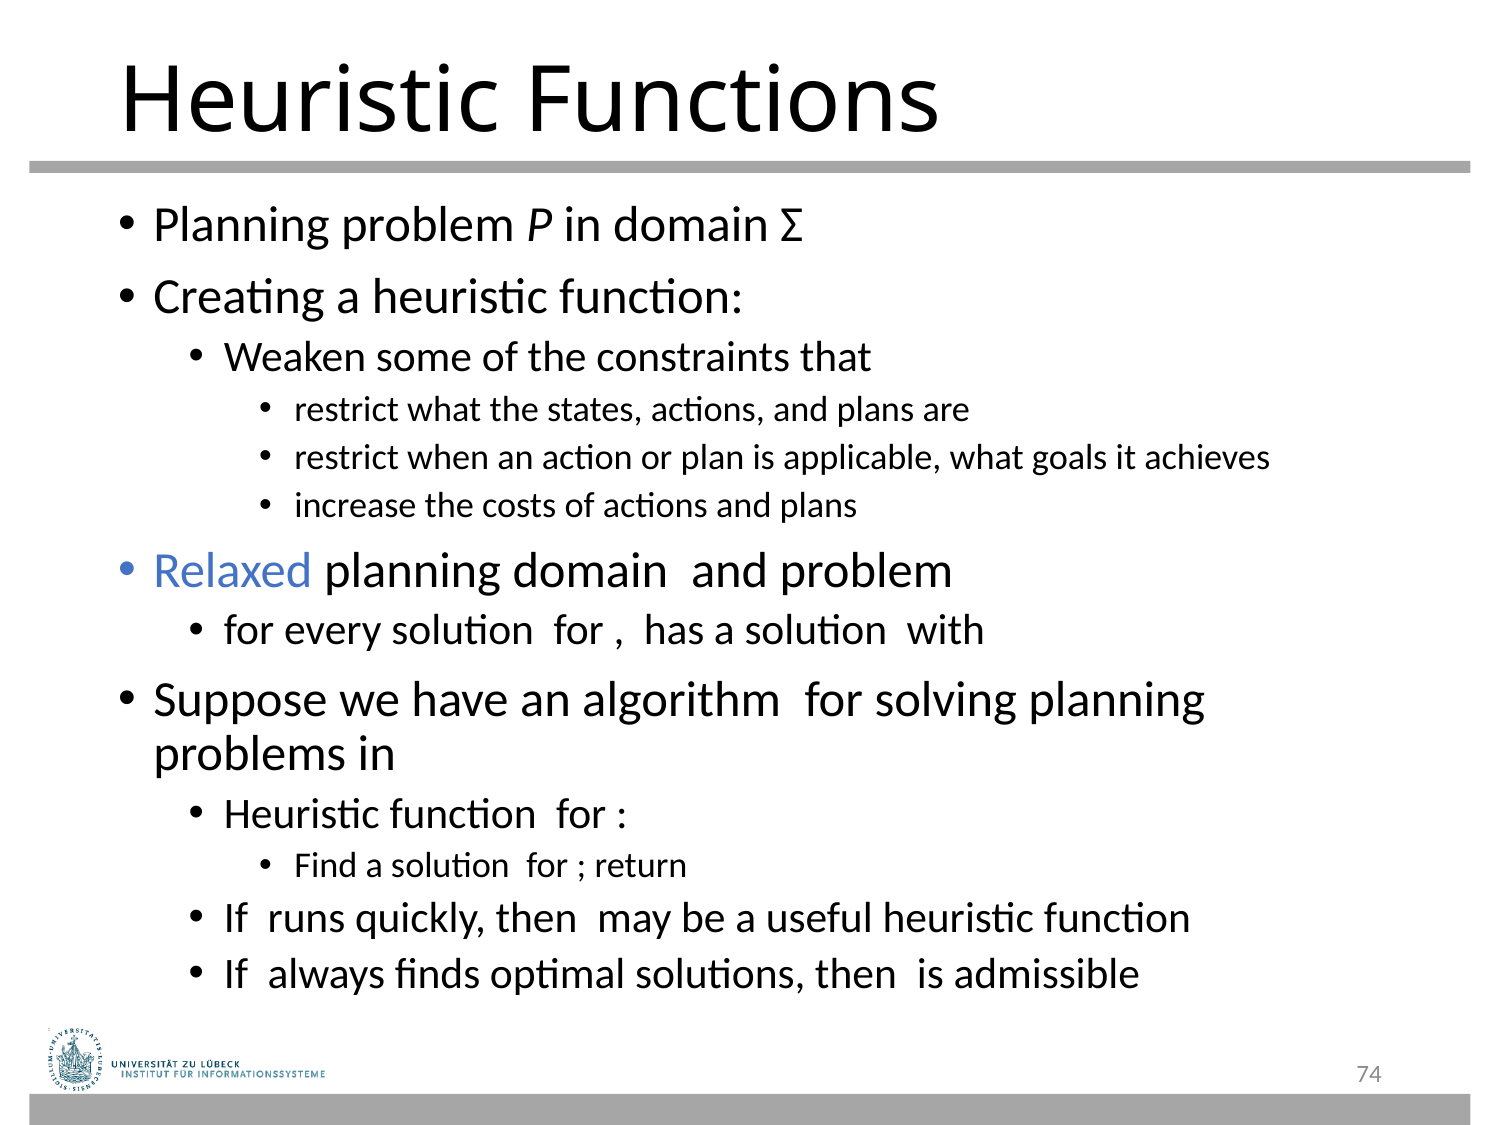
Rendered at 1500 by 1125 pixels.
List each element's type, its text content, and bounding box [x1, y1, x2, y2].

slide_number 74 [1059, 1042, 1397, 1103]
title Heuristic Functions [103, 42, 1397, 161]
